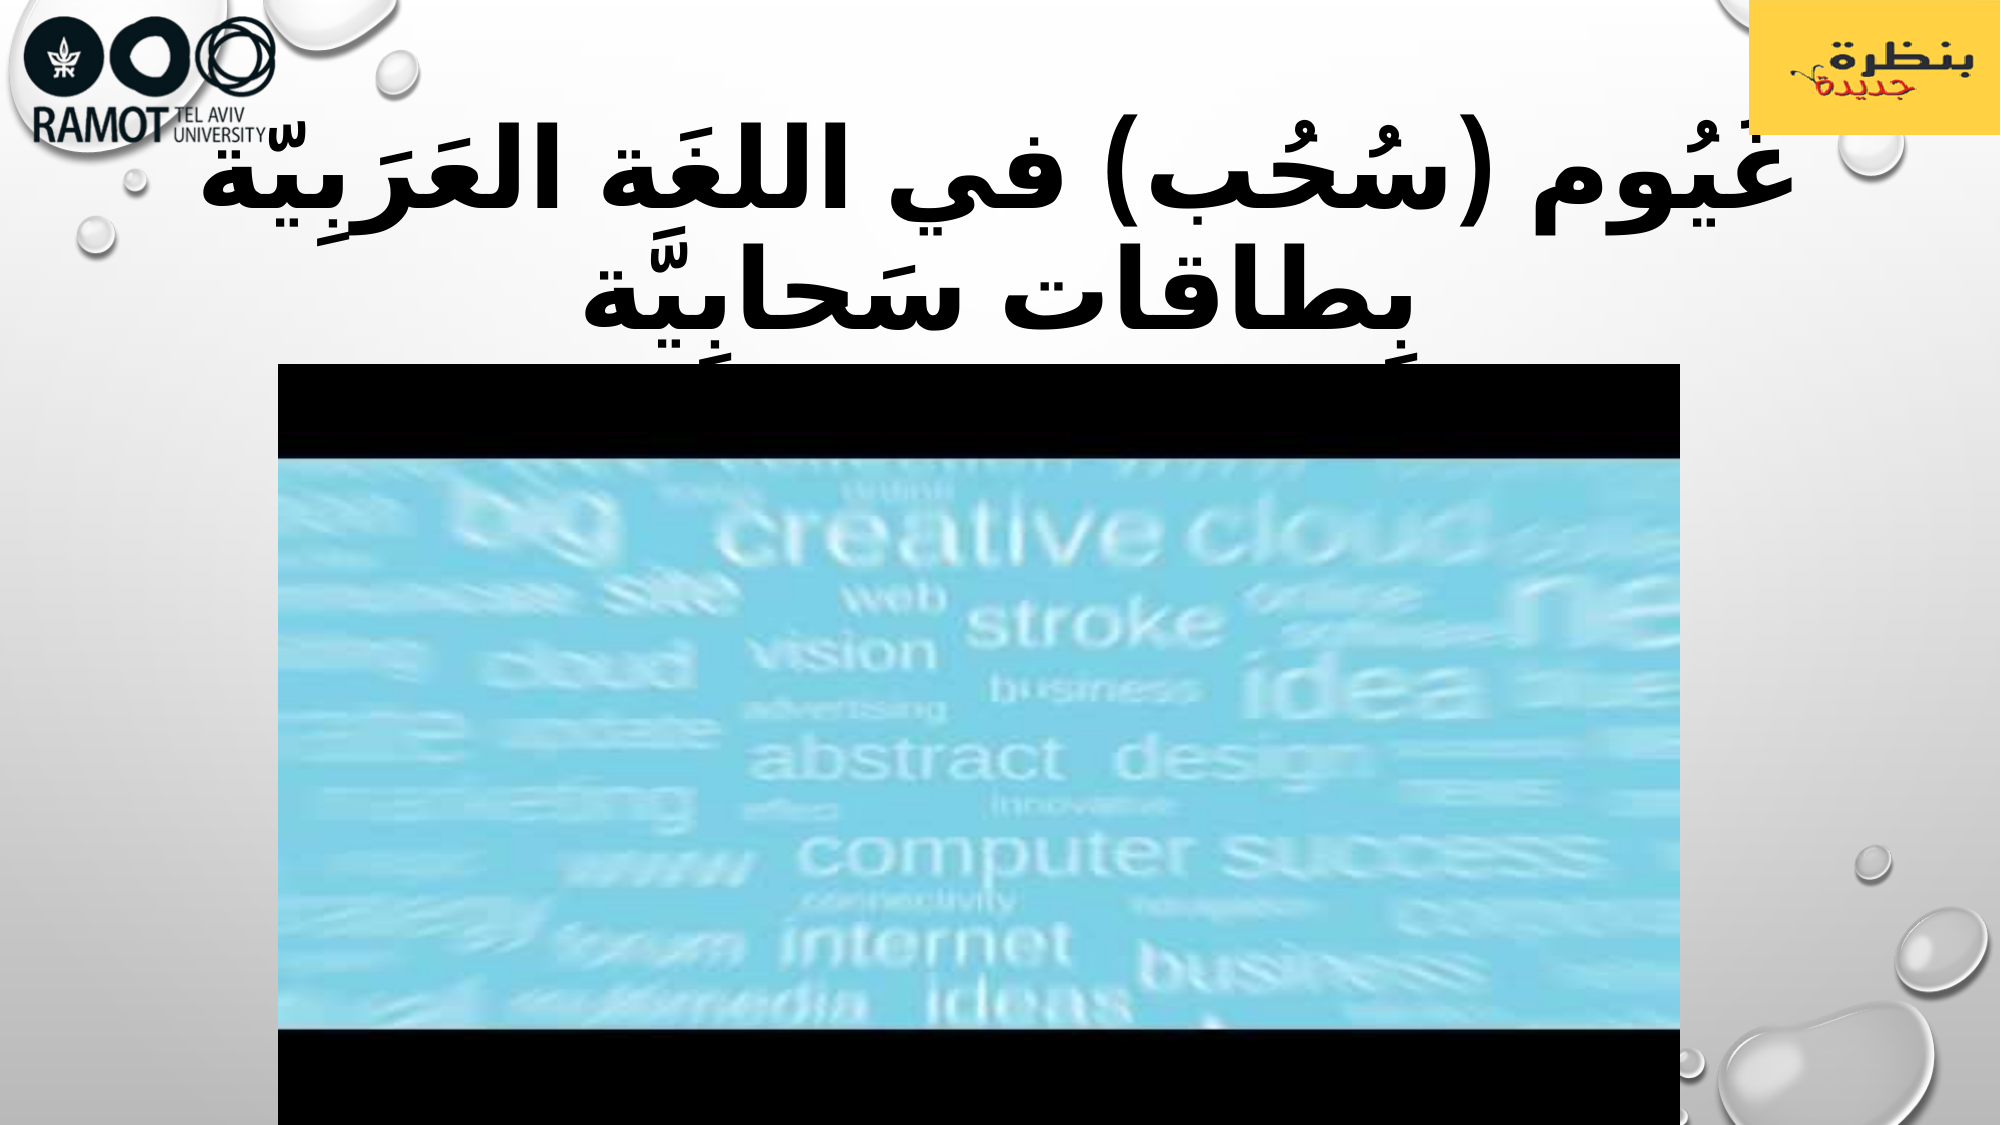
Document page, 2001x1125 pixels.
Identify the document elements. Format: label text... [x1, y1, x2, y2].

picture [0, 0, 2000, 1125]
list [277, 362, 1681, 1125]
title غُيُوم (سُحُب) في اللغَة العَرَبِيّة بِطاقات سَحابِيَّة [149, 101, 1851, 364]
